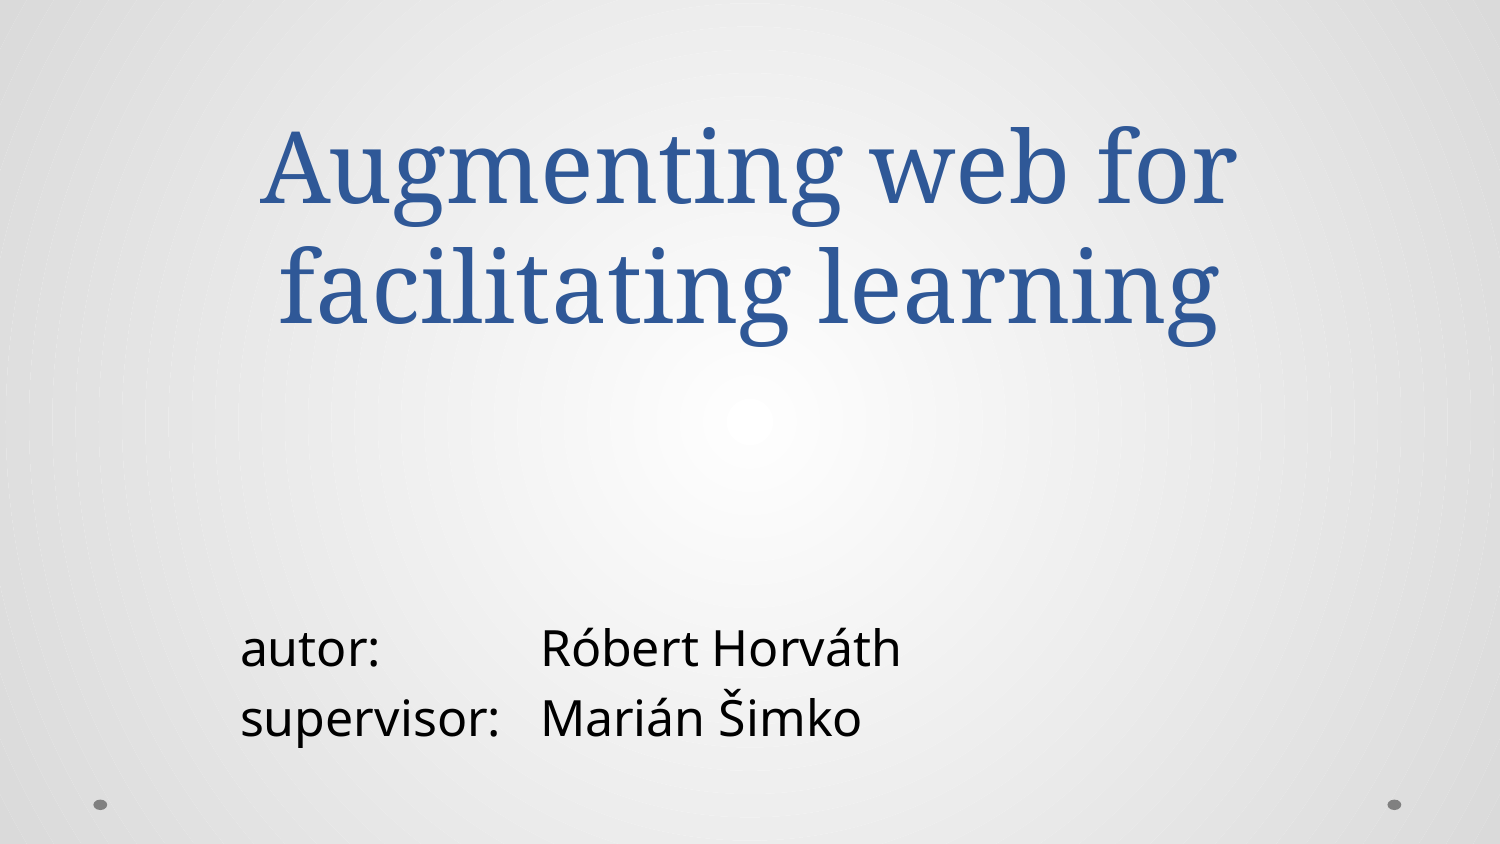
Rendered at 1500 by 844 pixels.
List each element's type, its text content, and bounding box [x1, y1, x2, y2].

subtitle autor: Róbert Horváth supervisor: Marián Šimko [225, 609, 1275, 760]
title Augmenting web for facilitating learning [112, 75, 1388, 351]
